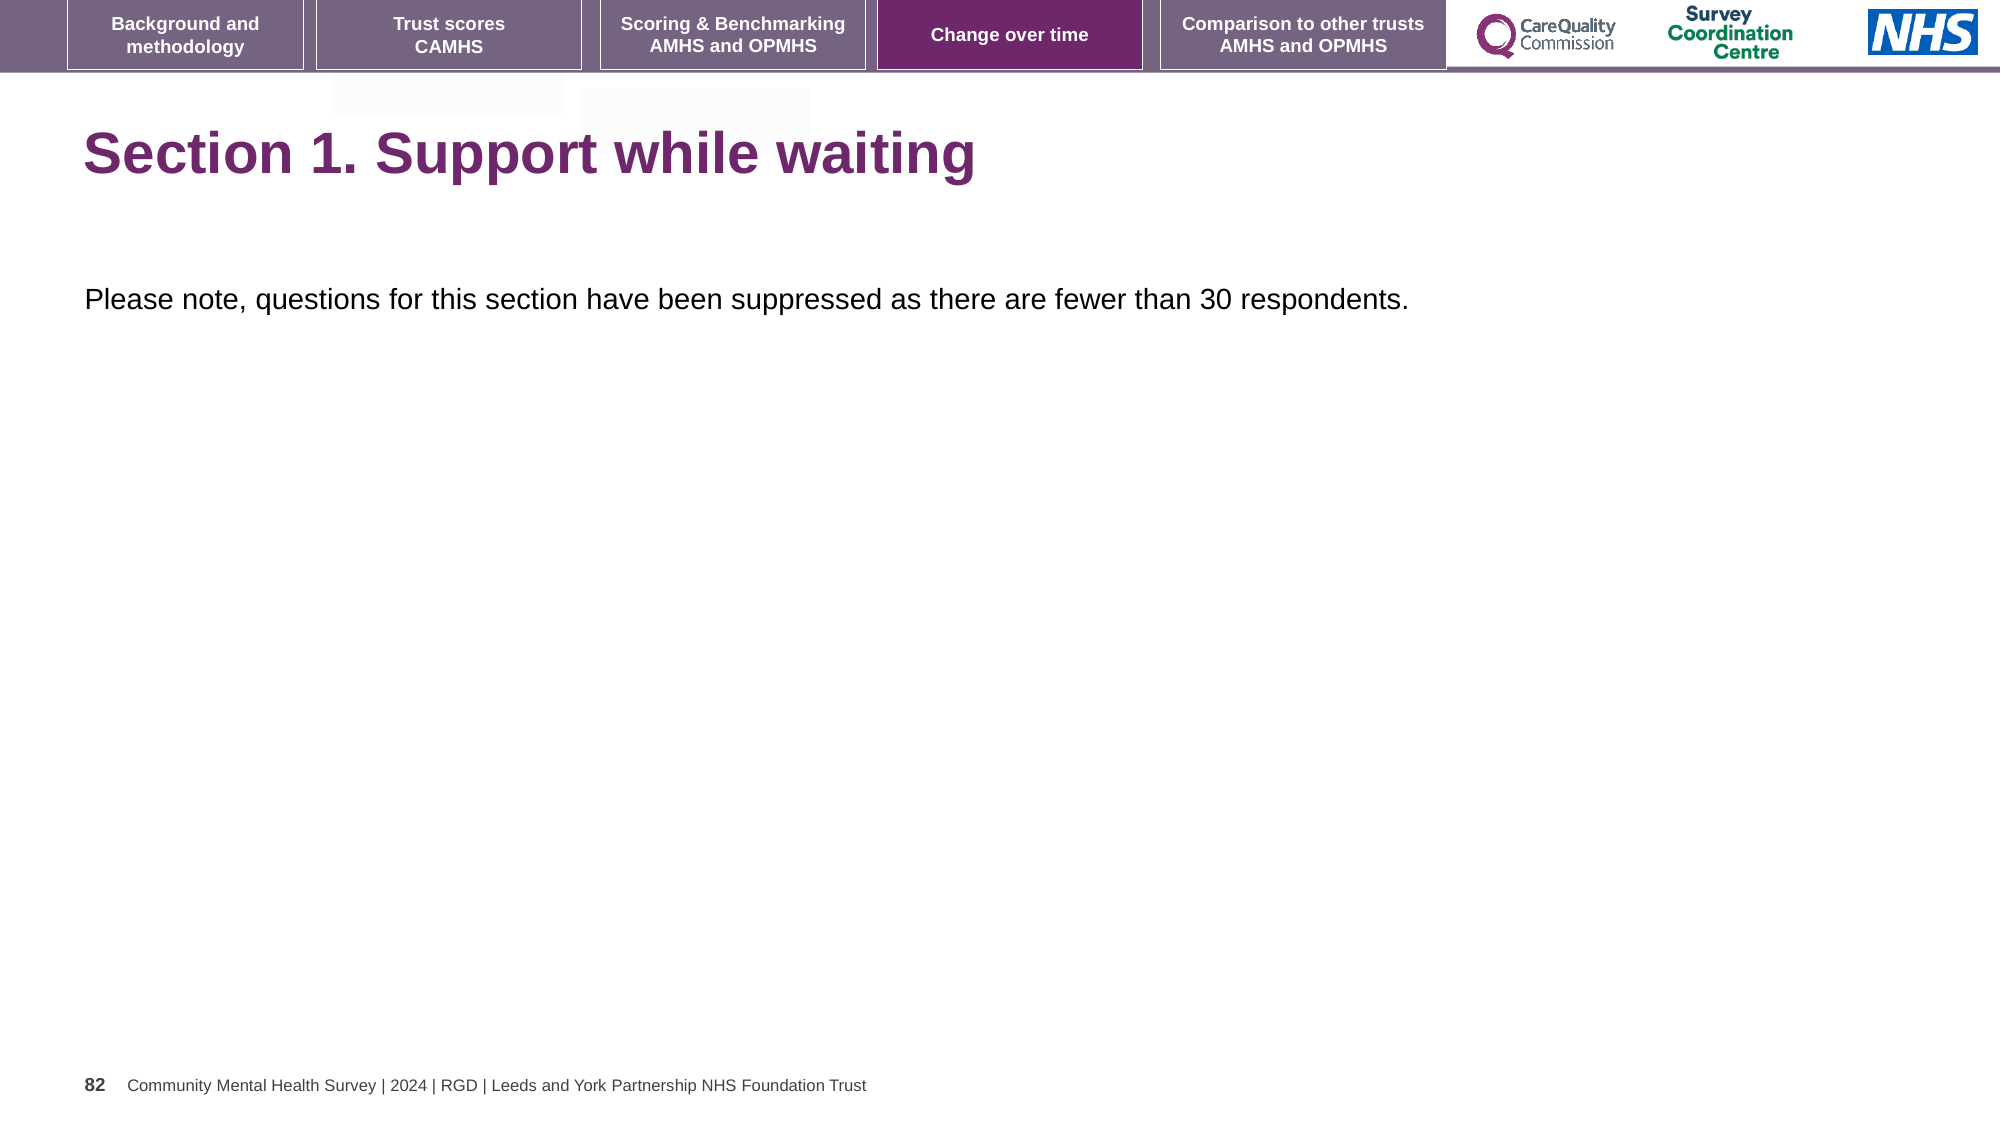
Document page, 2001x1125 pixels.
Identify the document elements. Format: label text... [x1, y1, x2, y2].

picture [1868, 9, 1978, 55]
text_box 82 [84, 1065, 122, 1125]
text_box Please note, questions for this section have been suppressed as there are fewer than 30 respondents. [84, 208, 1933, 316]
picture [1666, 3, 1794, 61]
picture [1476, 13, 1616, 59]
title Section 1. Support while waiting [68, 100, 1942, 209]
